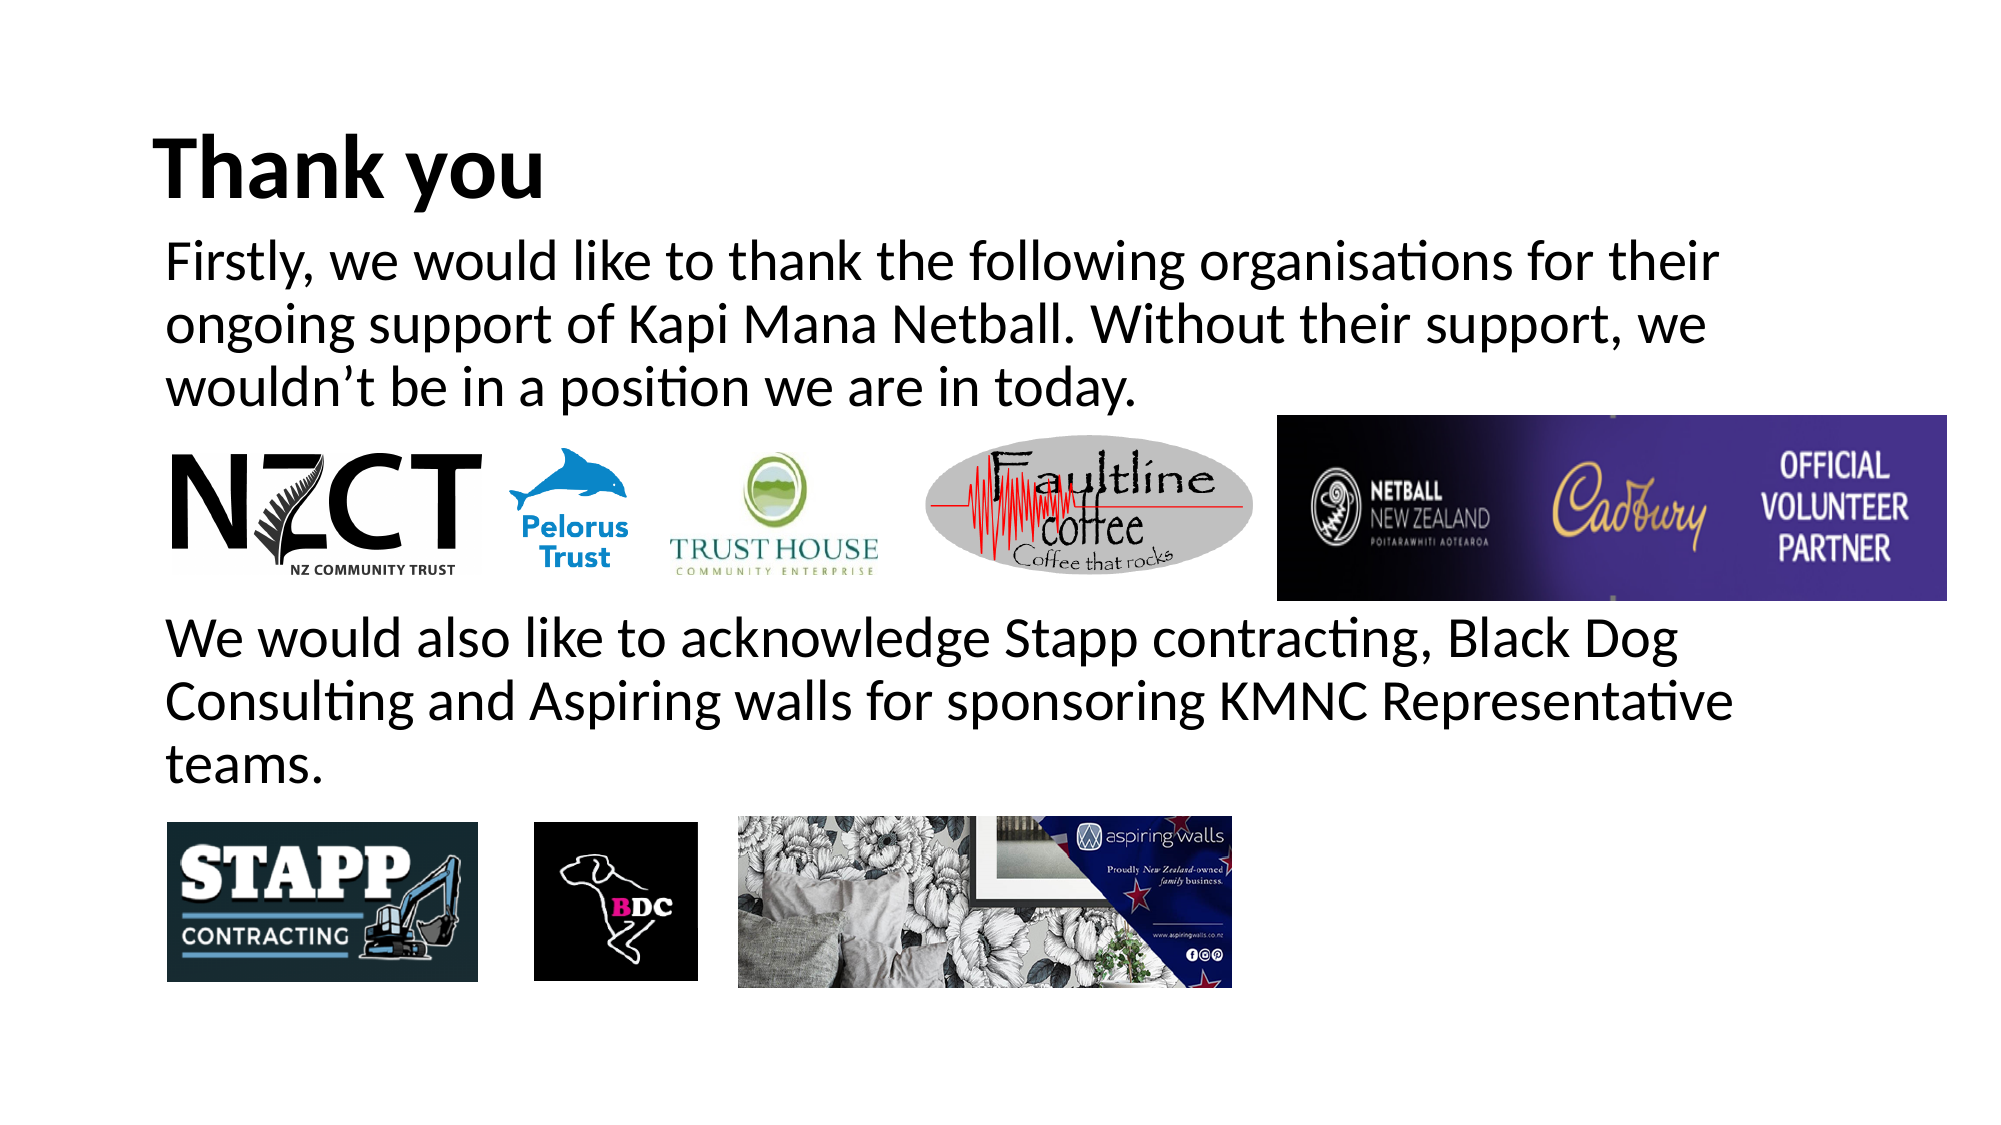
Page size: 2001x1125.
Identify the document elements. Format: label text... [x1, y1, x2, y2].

picture [503, 441, 638, 575]
picture [172, 453, 482, 575]
title Thank you [137, 59, 1863, 278]
picture [167, 822, 478, 982]
picture [919, 435, 1259, 581]
picture [534, 822, 698, 981]
list Firstly, we would like to thank the following organisations for their ongoing support of Kapi Mana Netball. Without their support, we wouldn’t be in a position we are in today. We would also like to acknowledge Stapp contracting, Black Dog Consulting and Aspiring walls for sponsoring KMNC Representative teams. [150, 222, 1905, 1073]
picture [1277, 415, 1947, 601]
picture [670, 452, 878, 575]
picture [736, 814, 1233, 990]
